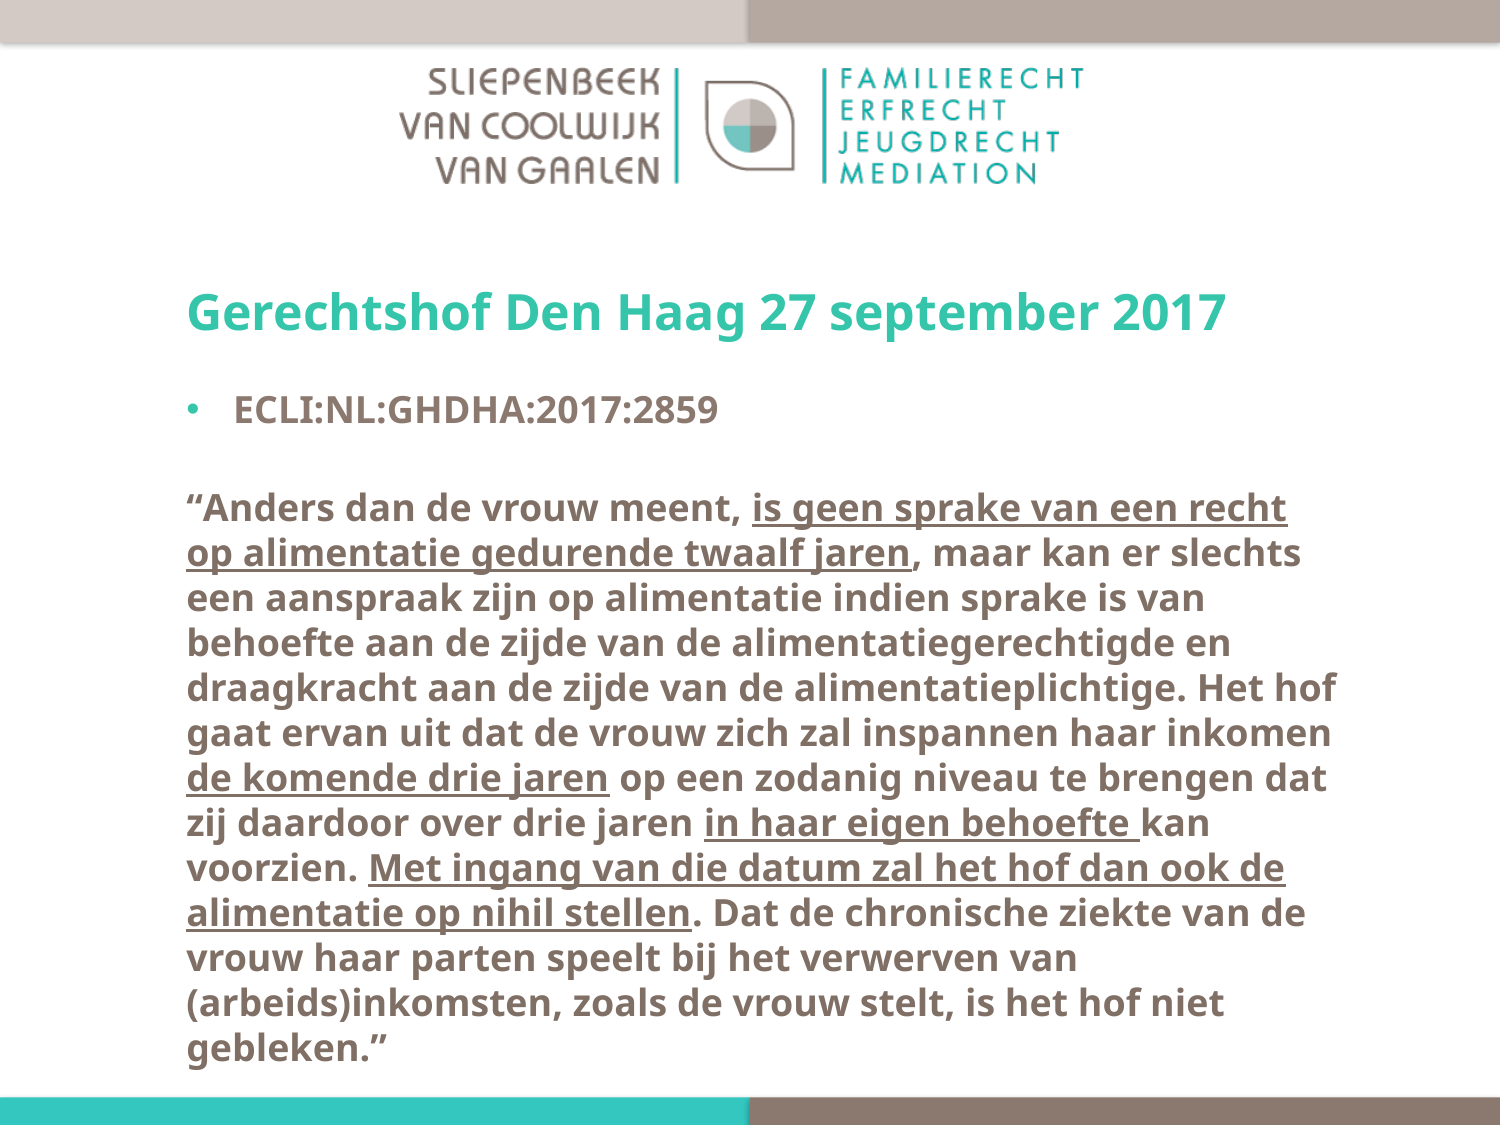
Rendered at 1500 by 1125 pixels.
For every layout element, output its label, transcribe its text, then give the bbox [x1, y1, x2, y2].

picture [398, 66, 1084, 185]
list ECLI:NL:GHDHA:2017:2859 “Anders dan de vrouw meent, is geen sprake van een recht op alimentatie gedurende twaalf jaren, maar kan er slechts een aanspraak zijn op alimentatie indien sprake is van behoefte aan de zijde van de alimentatiegerechtigde en draagkracht aan de zijde van de alimentatieplichtige. Het hof gaat ervan uit dat de vrouw zich zal inspannen haar inkomen de komende drie jaren op een zodanig niveau te brengen dat zij daardoor over drie jaren in haar eigen behoefte kan voorzien. Met ingang van die datum zal het hof dan ook de alimentatie op nihil stellen. Dat de chronische ziekte van de vrouw haar parten speelt bij het verwerven van (arbeids)inkomsten, zoals de vrouw stelt, is het hof niet gebleken.” [171, 378, 1354, 1125]
title Gerechtshof Den Haag 27 september 2017 [171, 267, 1329, 354]
